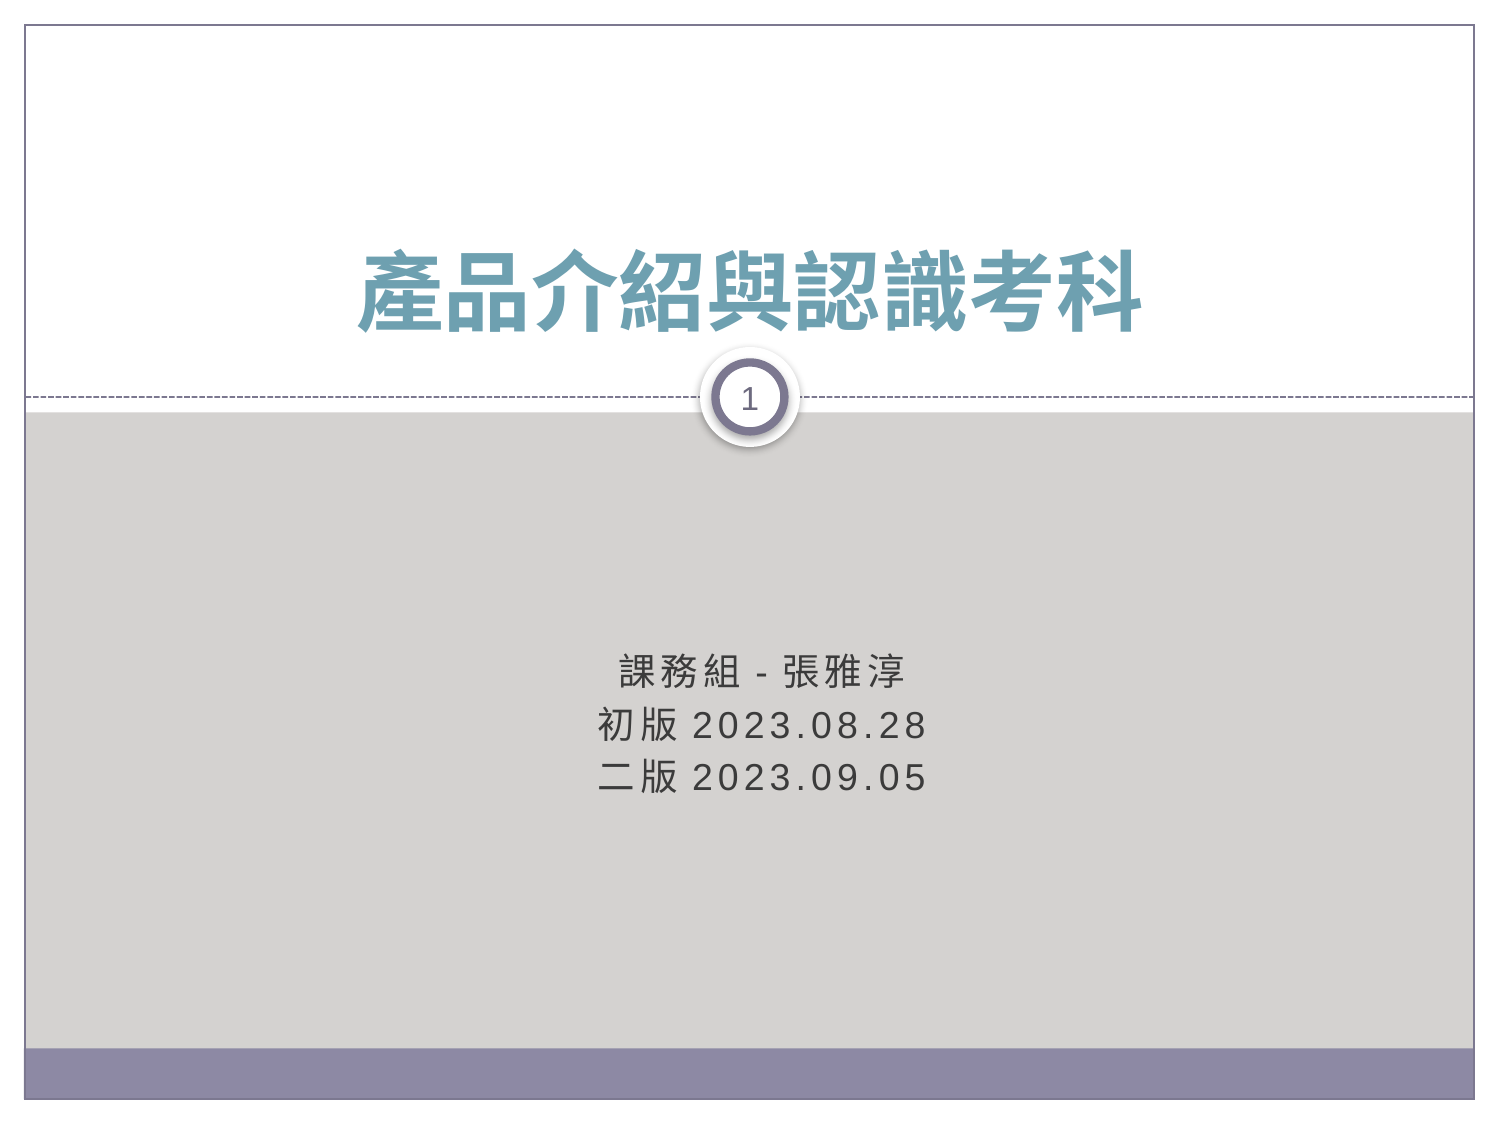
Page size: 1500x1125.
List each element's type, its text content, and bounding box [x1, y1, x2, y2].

slide_number 1 [712, 360, 788, 434]
subtitle 課務組-張雅淳 初版2023.08.28 二版2023.09.05 [105, 462, 1418, 985]
title 產品介紹與認識考科 [112, 62, 1388, 350]
